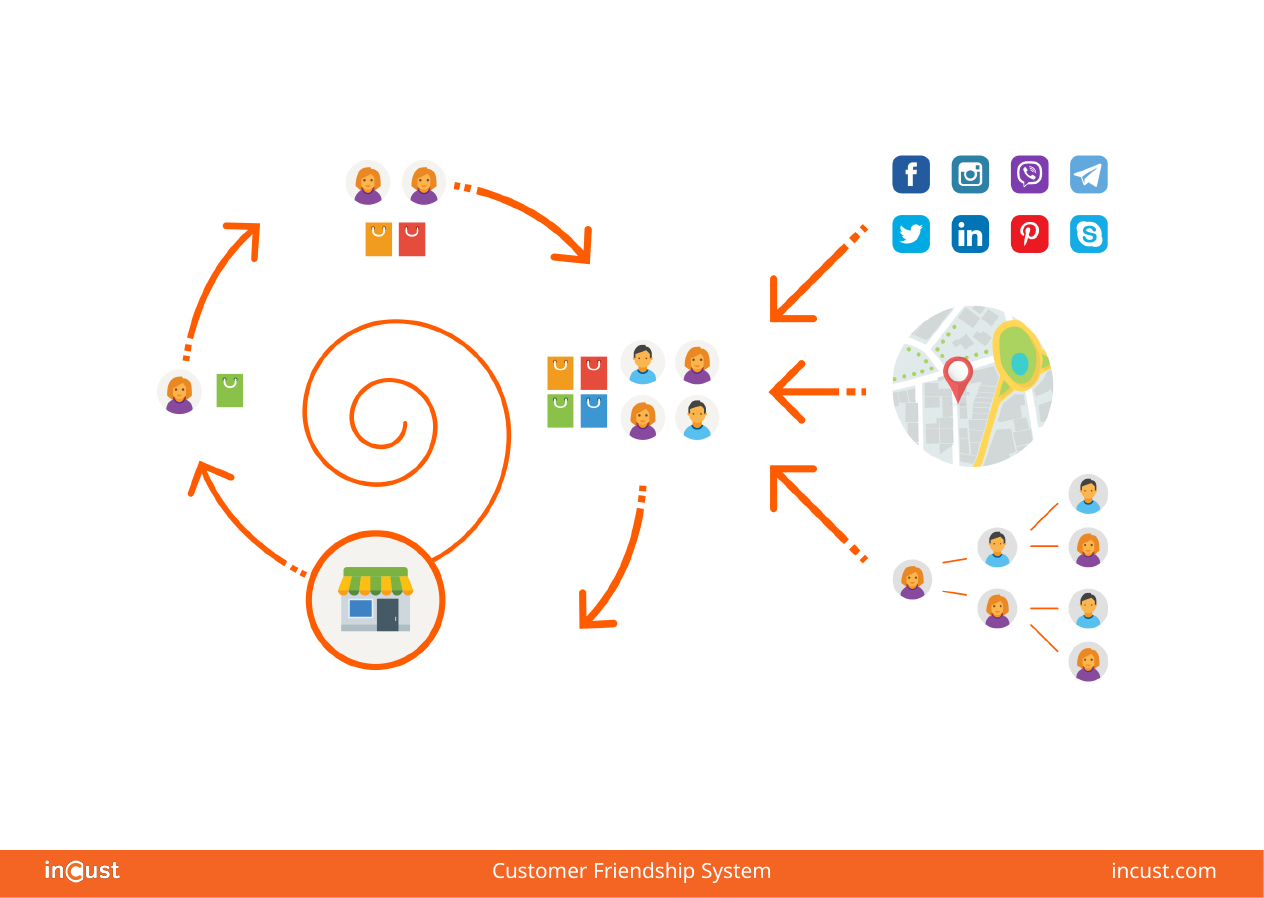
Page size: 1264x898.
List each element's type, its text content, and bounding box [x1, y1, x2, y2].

picture [36, 0, 1227, 839]
title Customer Friendship System [377, 847, 887, 890]
picture [43, 857, 122, 886]
